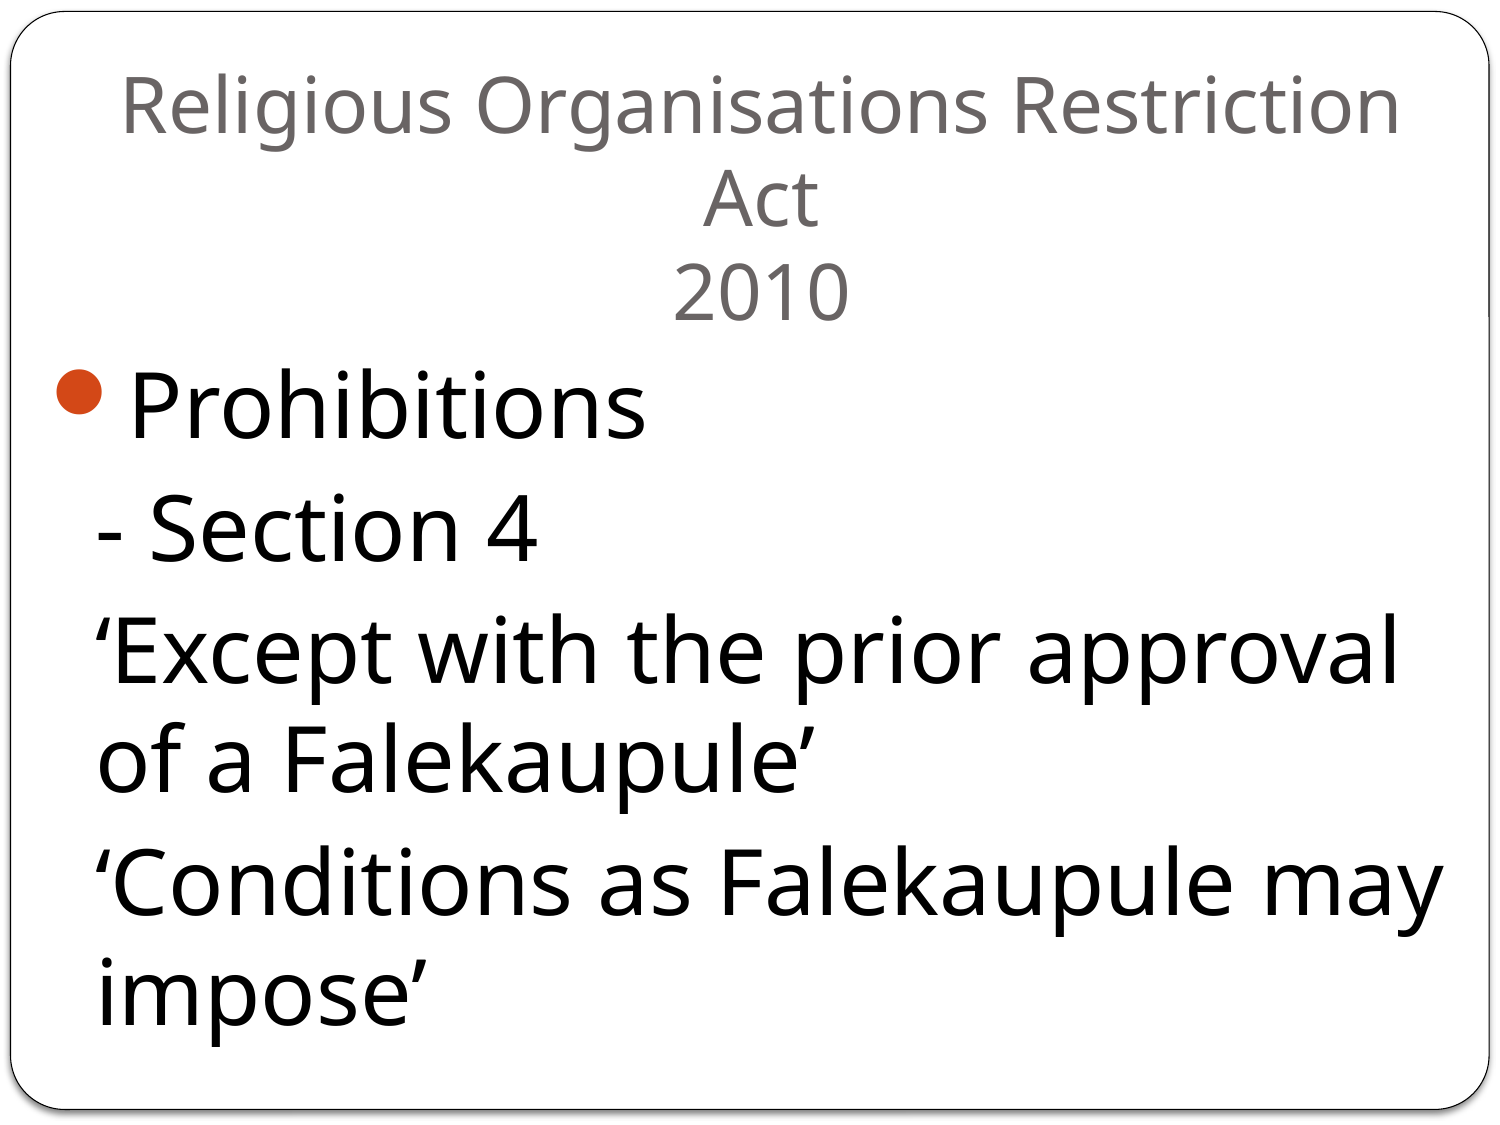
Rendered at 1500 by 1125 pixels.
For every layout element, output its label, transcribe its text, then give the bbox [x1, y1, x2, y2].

title Religious Organisations Restriction Act 2010 [46, 45, 1477, 339]
list Prohibitions - Section 4 ‘Except with the prior approval of a Falekaupule’ ‘Conditions as Falekaupule may impose’ [35, 339, 1477, 1055]
